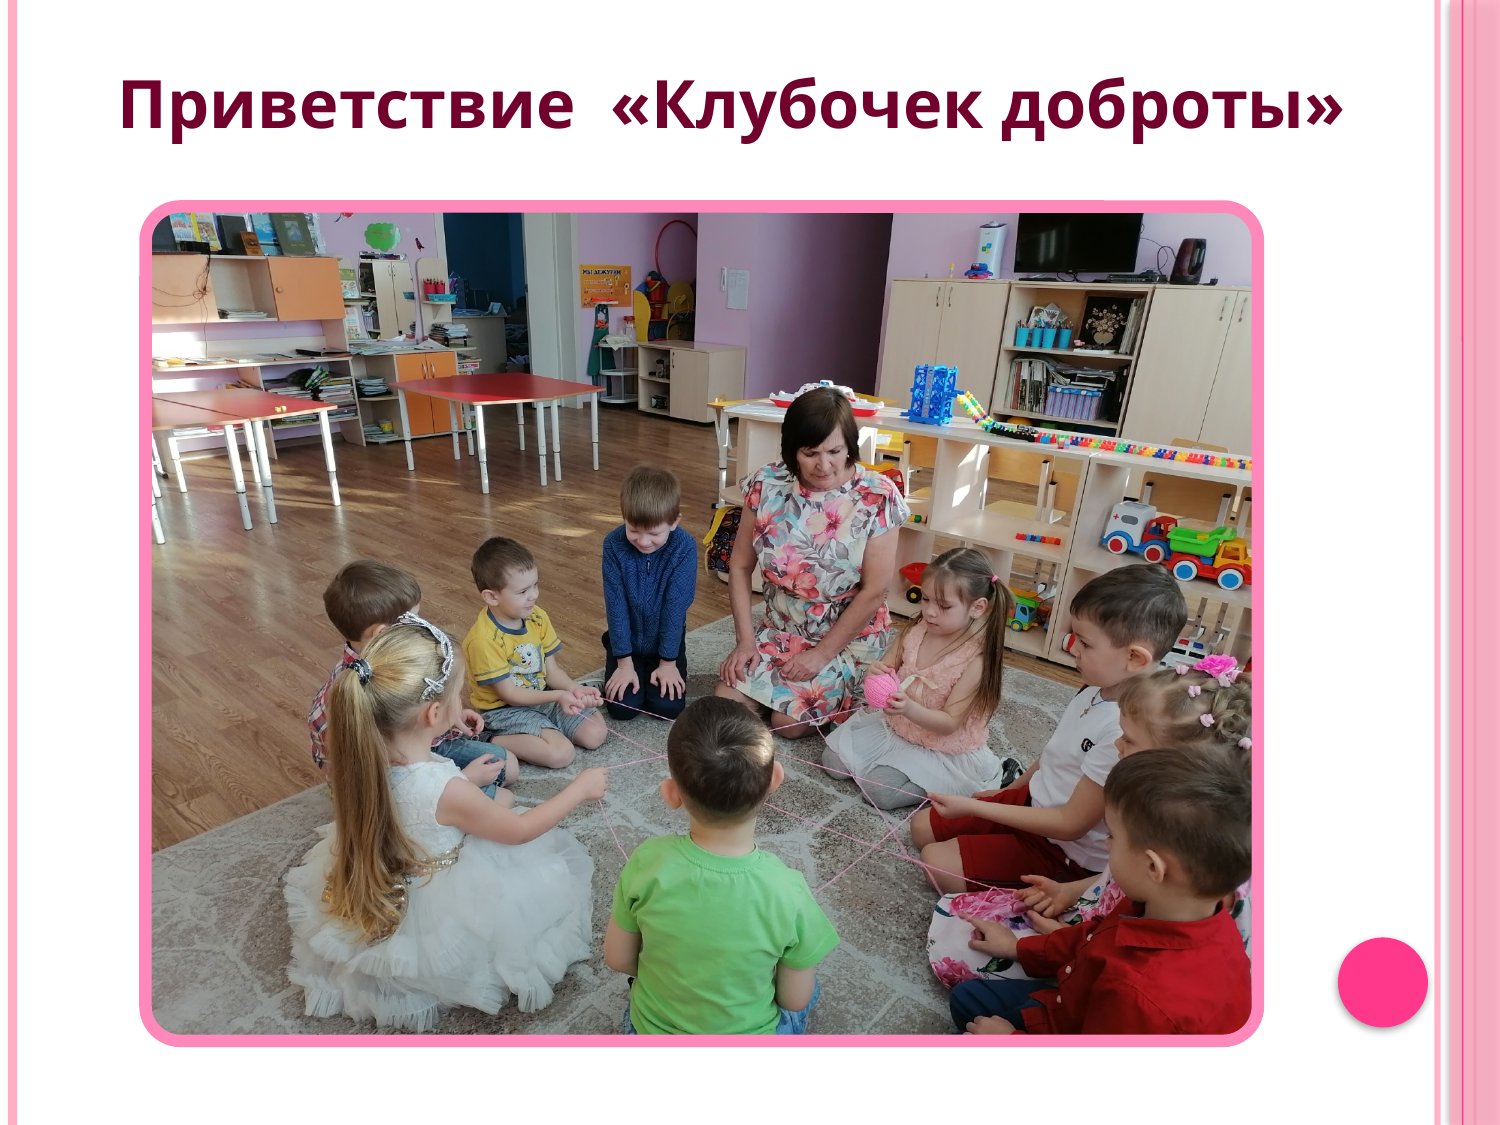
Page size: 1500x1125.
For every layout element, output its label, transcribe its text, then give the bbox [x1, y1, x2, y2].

text_box Приветствие «Клубочек доброты» [100, 54, 1365, 150]
picture [144, 205, 1259, 1042]
